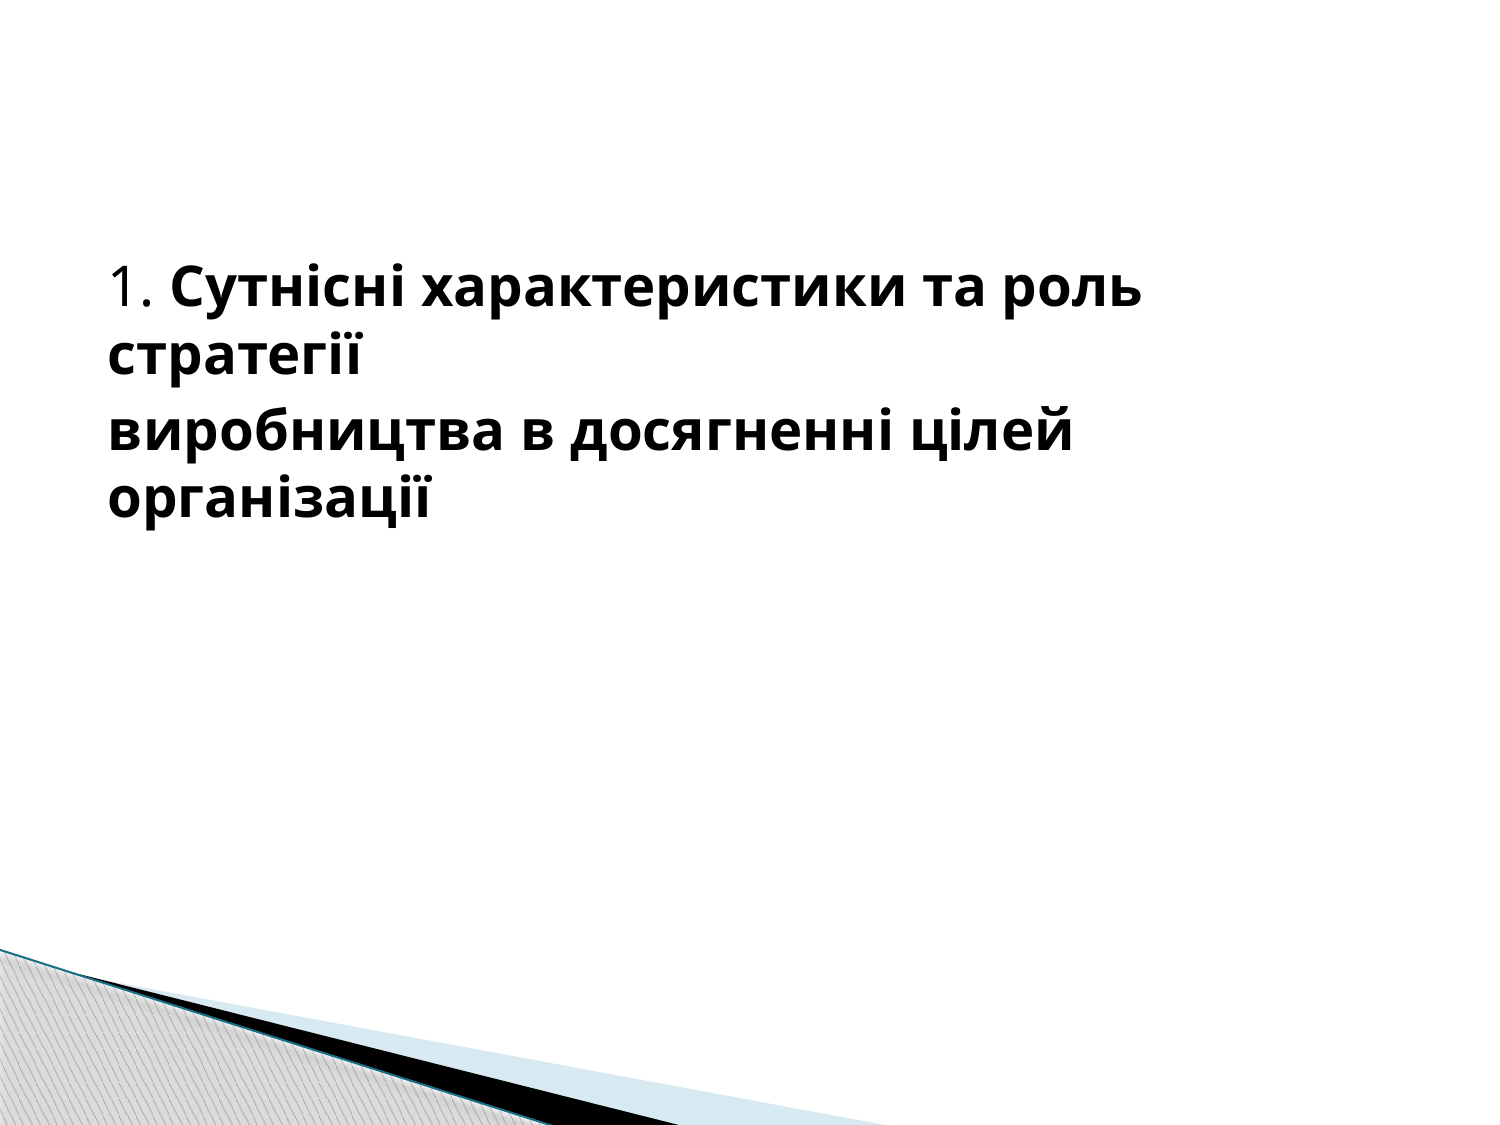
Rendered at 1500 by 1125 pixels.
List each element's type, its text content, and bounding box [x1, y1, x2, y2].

list 1. Сутнісні характеристики та роль стратегії виробництва в досягненні цілей організації [75, 243, 1425, 986]
